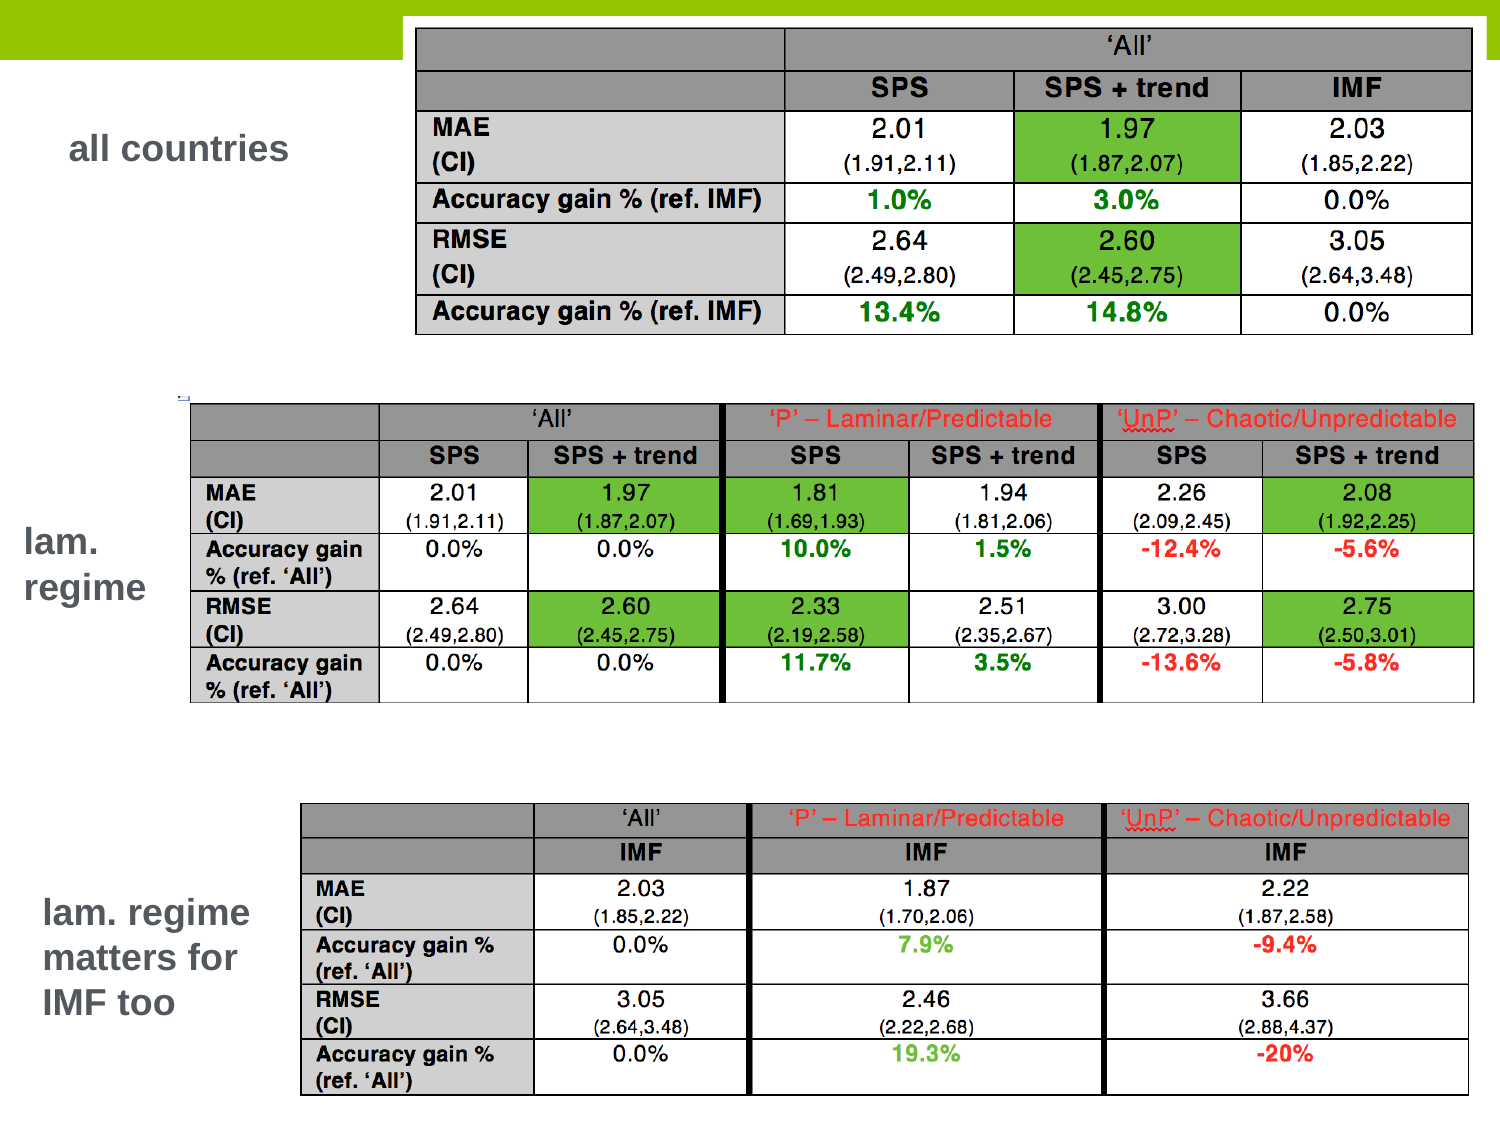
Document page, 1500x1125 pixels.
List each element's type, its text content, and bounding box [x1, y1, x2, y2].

picture [177, 396, 1487, 703]
picture [402, 16, 1487, 336]
text_box all countries [62, 118, 296, 175]
picture [291, 793, 1486, 1096]
text_box lam. regime [17, 511, 153, 614]
text_box lam. regime matters for IMF too [36, 882, 257, 1029]
